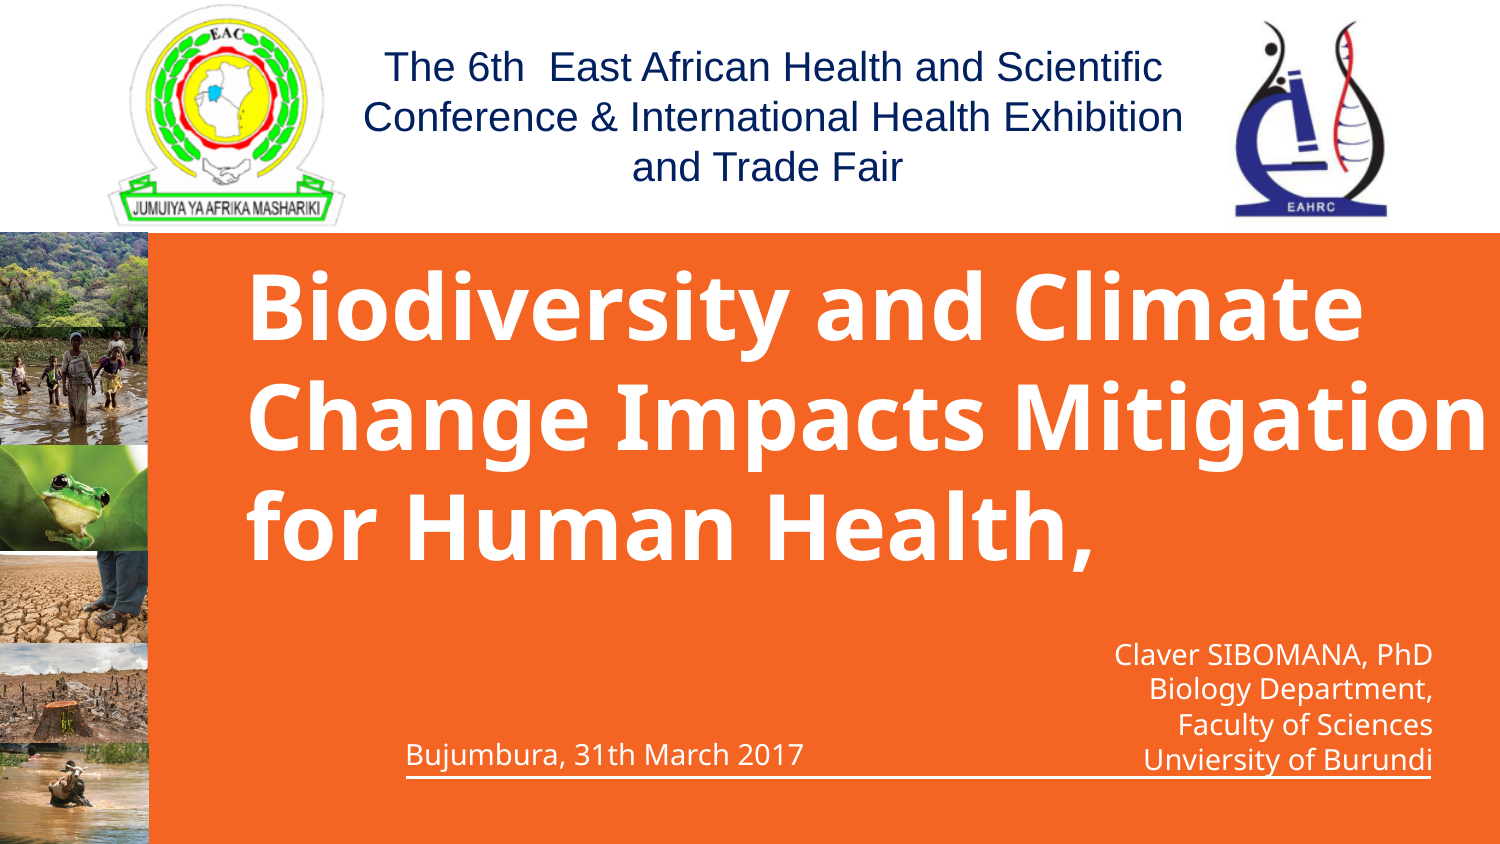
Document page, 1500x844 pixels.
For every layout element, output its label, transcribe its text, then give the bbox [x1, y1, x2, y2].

text_box Bujumbura, 31th March 2017 [390, 729, 863, 779]
subtitle Claver SIBOMANA, PhD Biology Department, Faculty of Sciences Unviersity of Burundi [1077, 626, 1449, 791]
picture [0, 0, 1500, 844]
title Biodiversity and Climate Change Impacts Mitigation for Human Health, [230, 239, 1500, 623]
